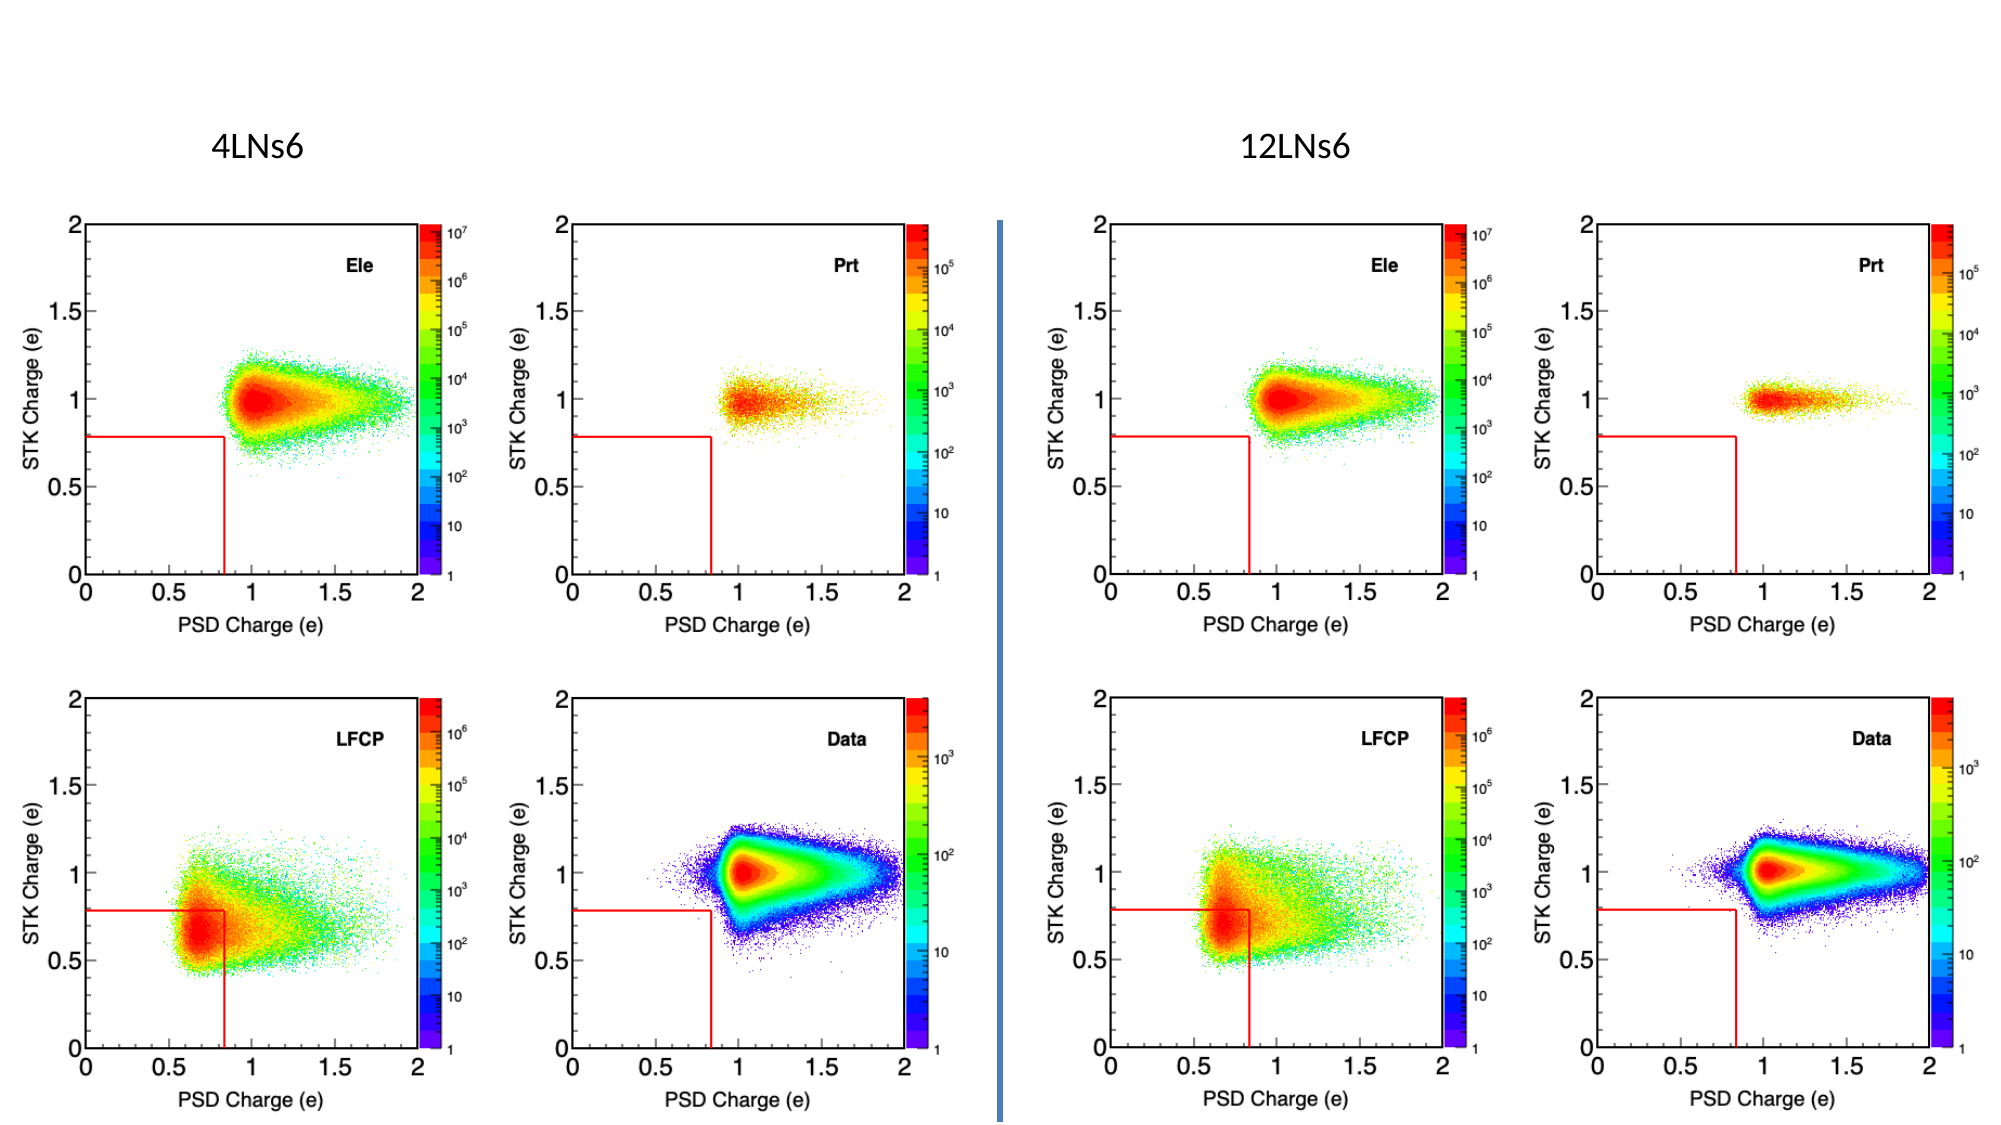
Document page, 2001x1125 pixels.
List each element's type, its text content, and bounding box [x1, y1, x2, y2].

text_box 12LNs6 [1224, 113, 1875, 174]
text_box 4LNs6 [196, 113, 847, 174]
picture [1025, 181, 1992, 1123]
picture [0, 181, 966, 1123]
